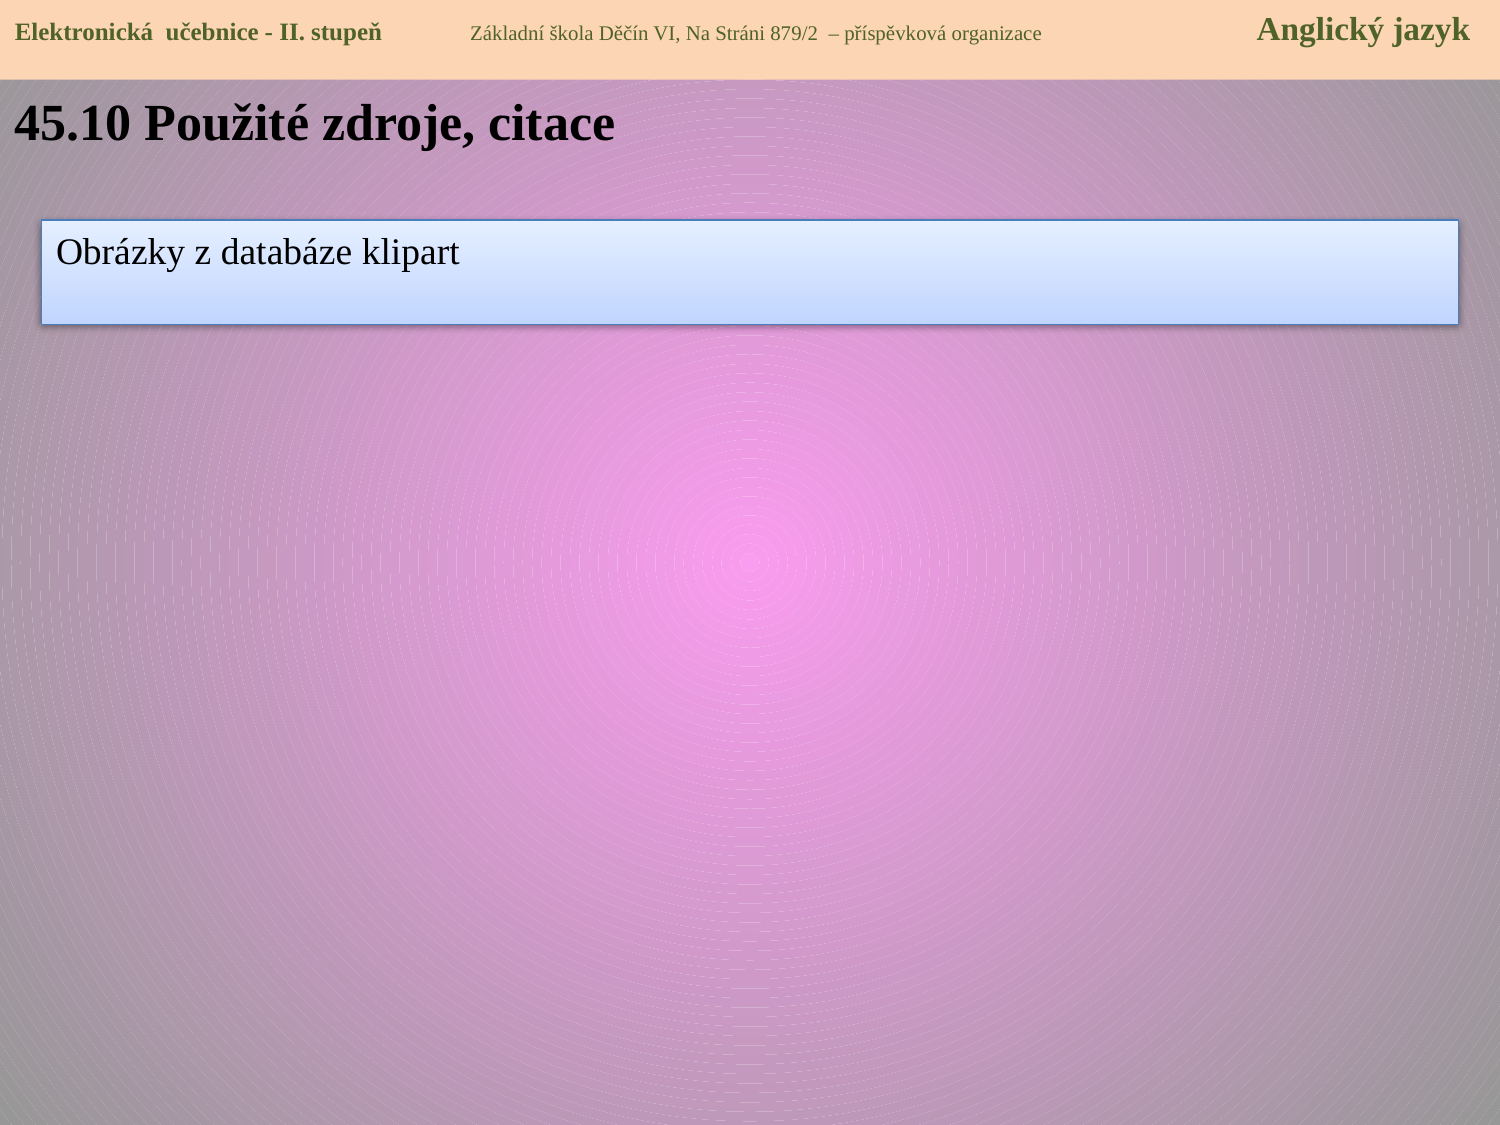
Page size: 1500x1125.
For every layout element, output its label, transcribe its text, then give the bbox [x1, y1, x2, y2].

text_box Obrázky z databáze klipart [41, 219, 1459, 325]
text_box [738, 574, 1471, 925]
text_box 45.10 Použité zdroje, citace [0, 80, 1500, 1125]
text_box Elektronická učebnice - II. stupeň Základní škola Děčín VI, Na Stráni 879/2 – příspěvková organizace Anglický jazyk [0, 0, 1500, 80]
